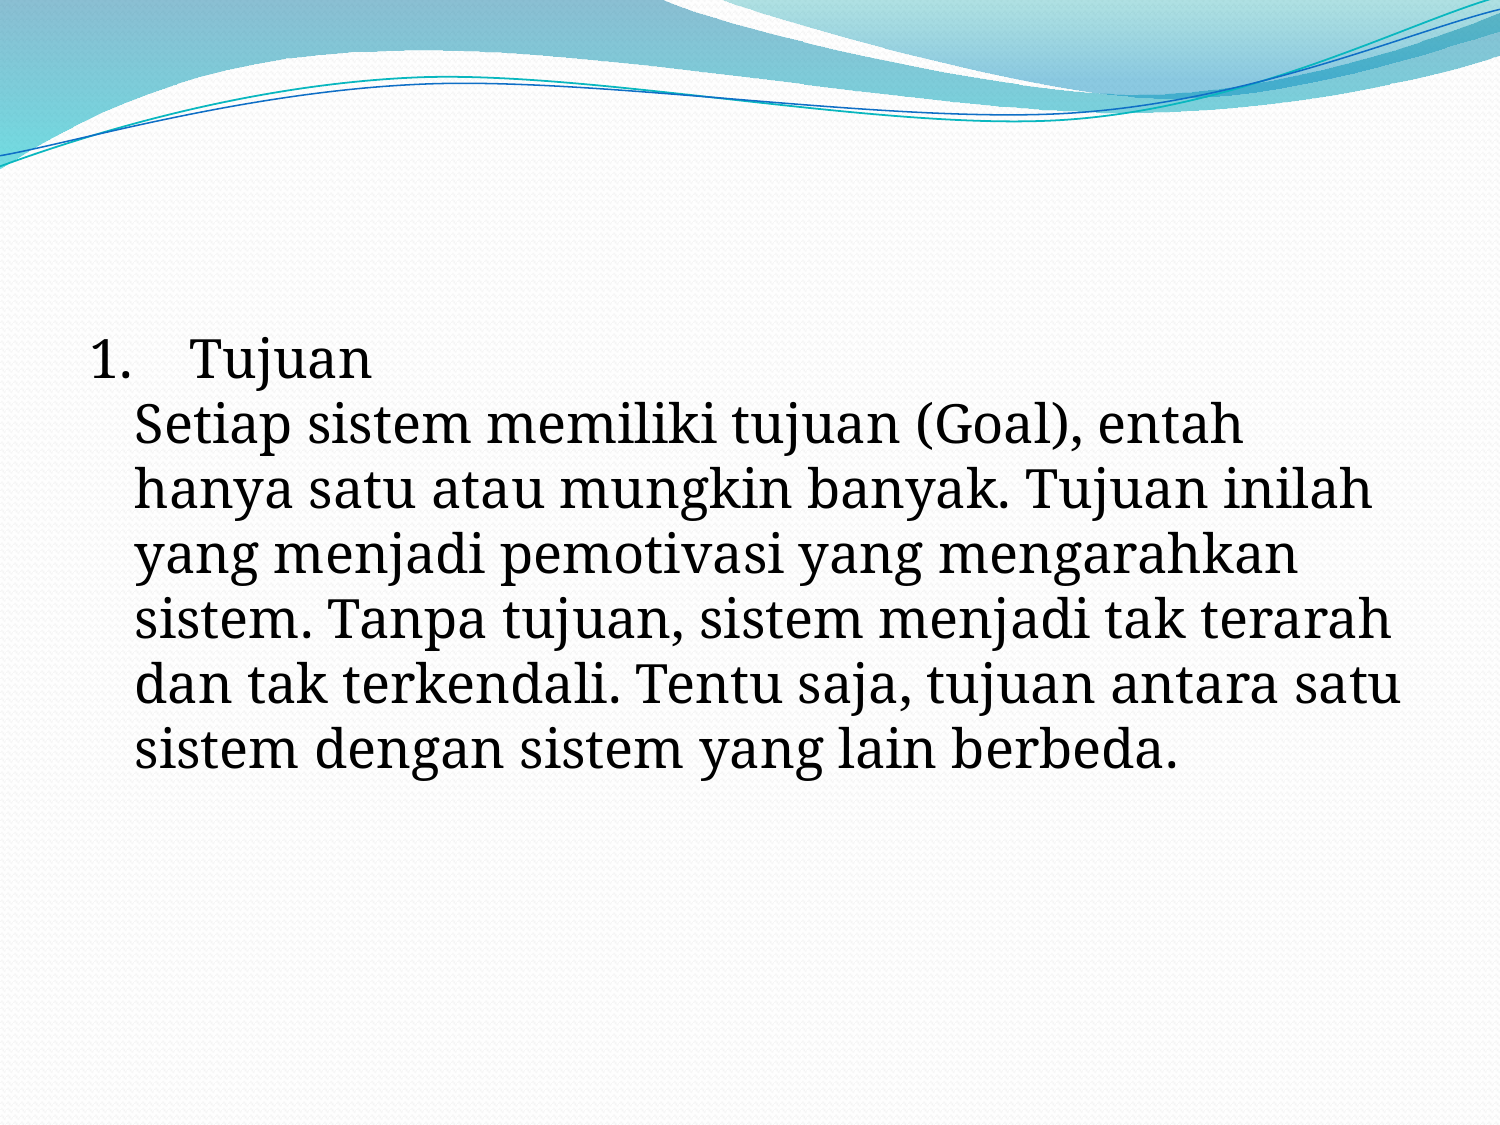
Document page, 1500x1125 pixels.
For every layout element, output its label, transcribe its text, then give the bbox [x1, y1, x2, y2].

list 1. Tujuan Setiap sistem memiliki tujuan (Goal), entah hanya satu atau mungkin banyak. Tujuan inilah yang menjadi pemotivasi yang mengarahkan sistem. Tanpa tujuan, sistem menjadi tak terarah dan tak terkendali. Tentu saja, tujuan antara satu sistem dengan sistem yang lain berbeda. [75, 317, 1425, 1038]
